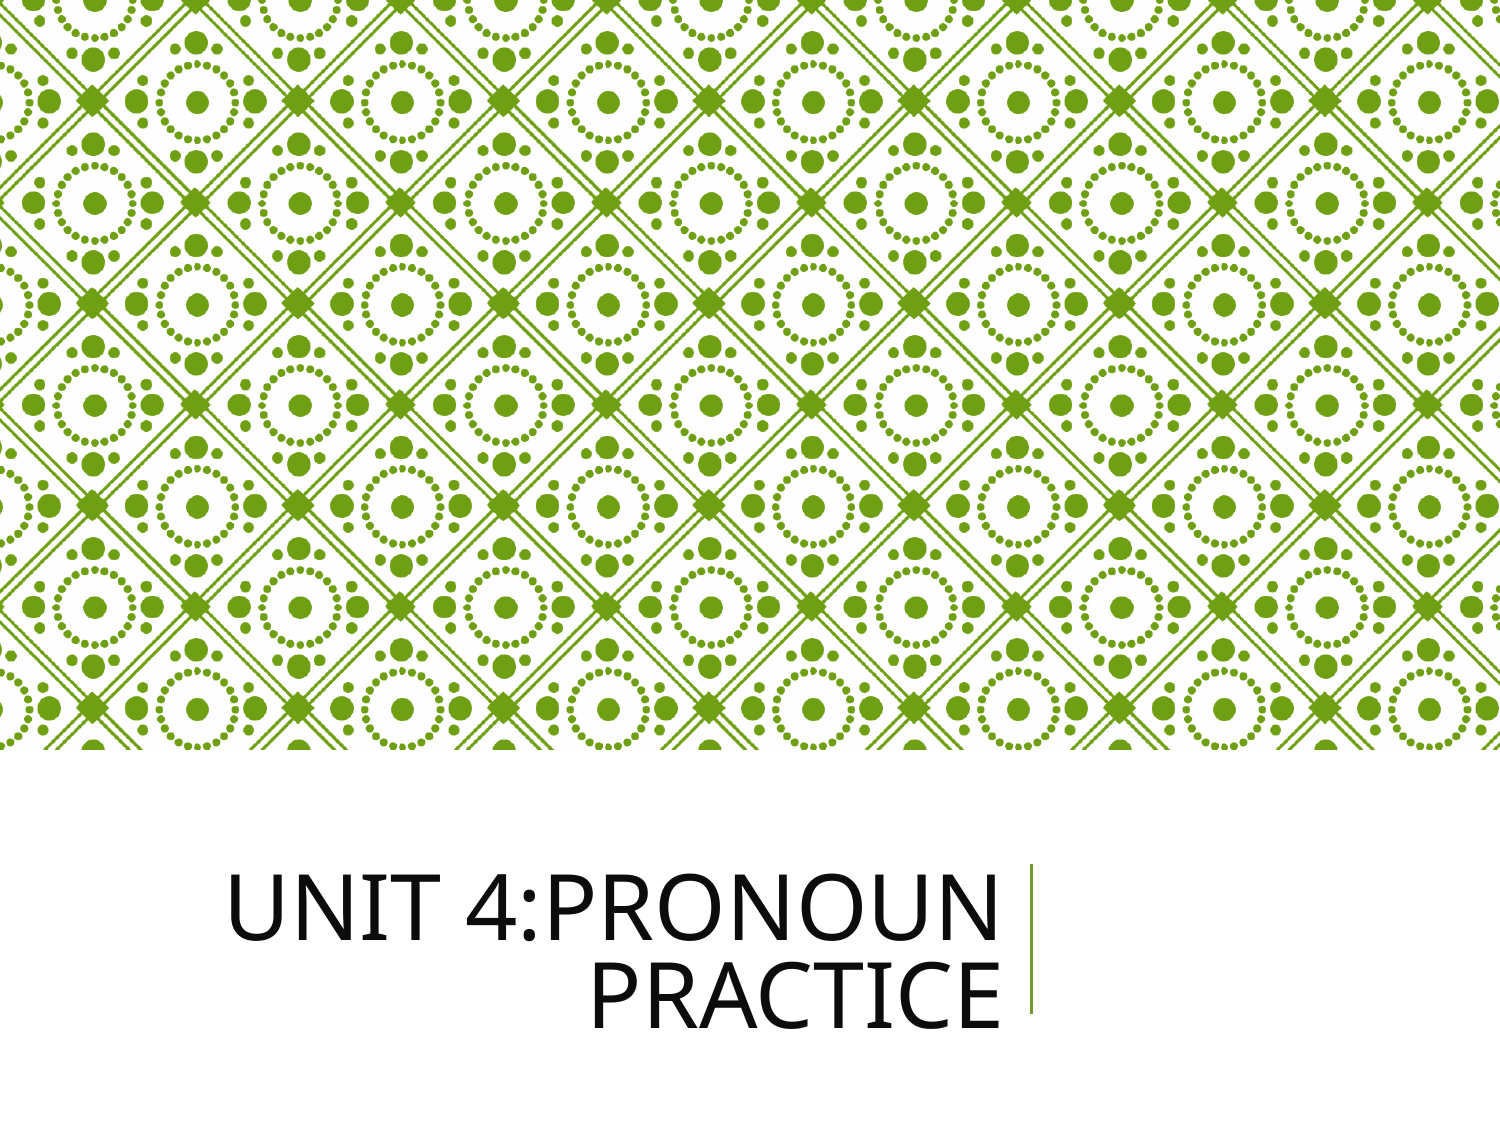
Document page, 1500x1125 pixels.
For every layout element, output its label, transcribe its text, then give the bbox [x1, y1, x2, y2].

title UNIT 4:PRONOUN PRACTICE [56, 813, 1013, 1054]
picture [0, 0, 1500, 750]
